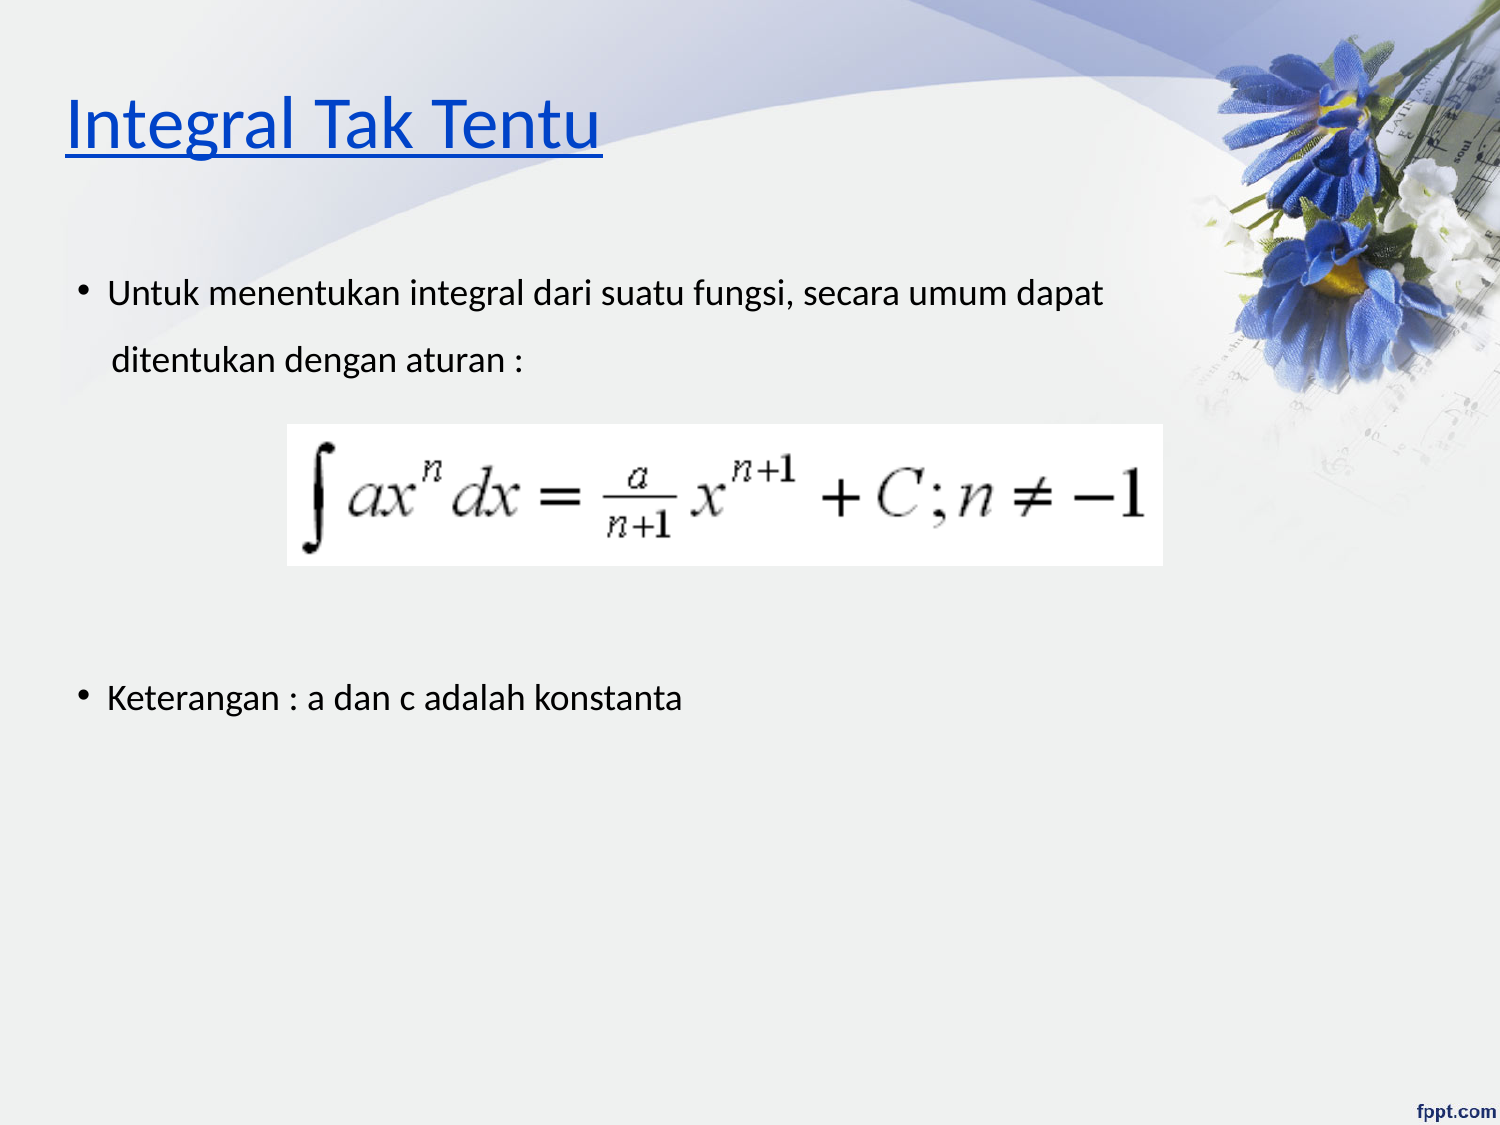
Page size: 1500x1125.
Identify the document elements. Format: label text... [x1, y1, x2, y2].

text_box Untuk menentukan integral dari suatu fungsi, secara umum dapat ditentukan dengan aturan : Keterangan : a dan c adalah konstanta [62, 237, 1275, 725]
text_box Integral Tak Tentu [50, 62, 1201, 175]
picture [0, 0, 1500, 1125]
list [287, 424, 1163, 567]
